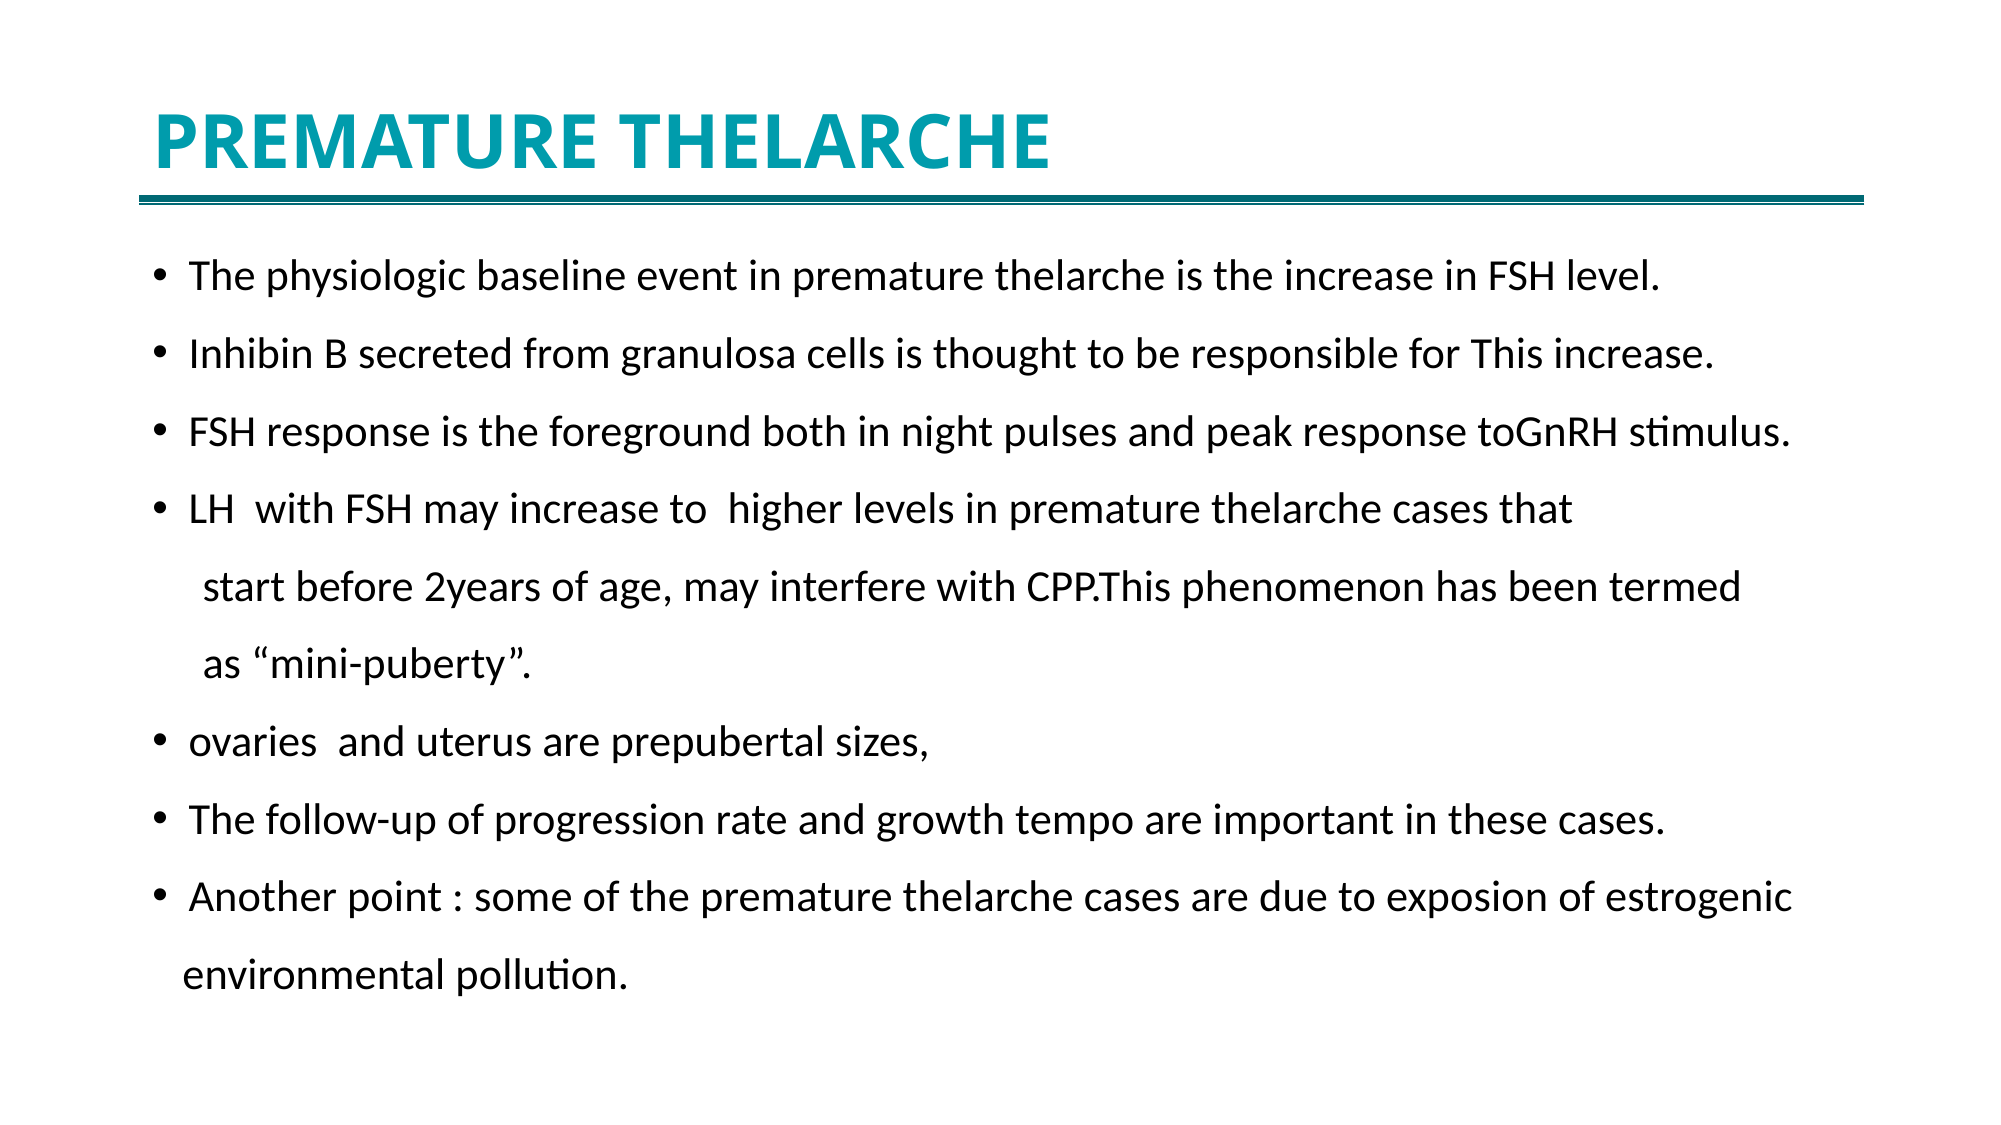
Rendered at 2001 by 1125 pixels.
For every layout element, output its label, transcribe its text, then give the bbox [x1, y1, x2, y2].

list The physiologic baseline event in premature thelarche is the increase in FSH level. Inhibin B secreted from granulosa cells is thought to be responsible for This increase. FSH response is the foreground both in night pulses and peak response toGnRH stimulus. LH with FSH may increase to higher levels in premature thelarche cases that start before 2years of age, may interfere with CPP.This phenomenon has been termed as “mini-puberty”. ovaries and uterus are prepubertal sizes, The follow-up of progression rate and growth tempo are important in these cases. Another point : some of the premature thelarche cases are due to exposion of estrogenic environmental pollution. [137, 245, 1863, 1019]
title PREMATURE THELARCHE [137, 89, 1863, 199]
